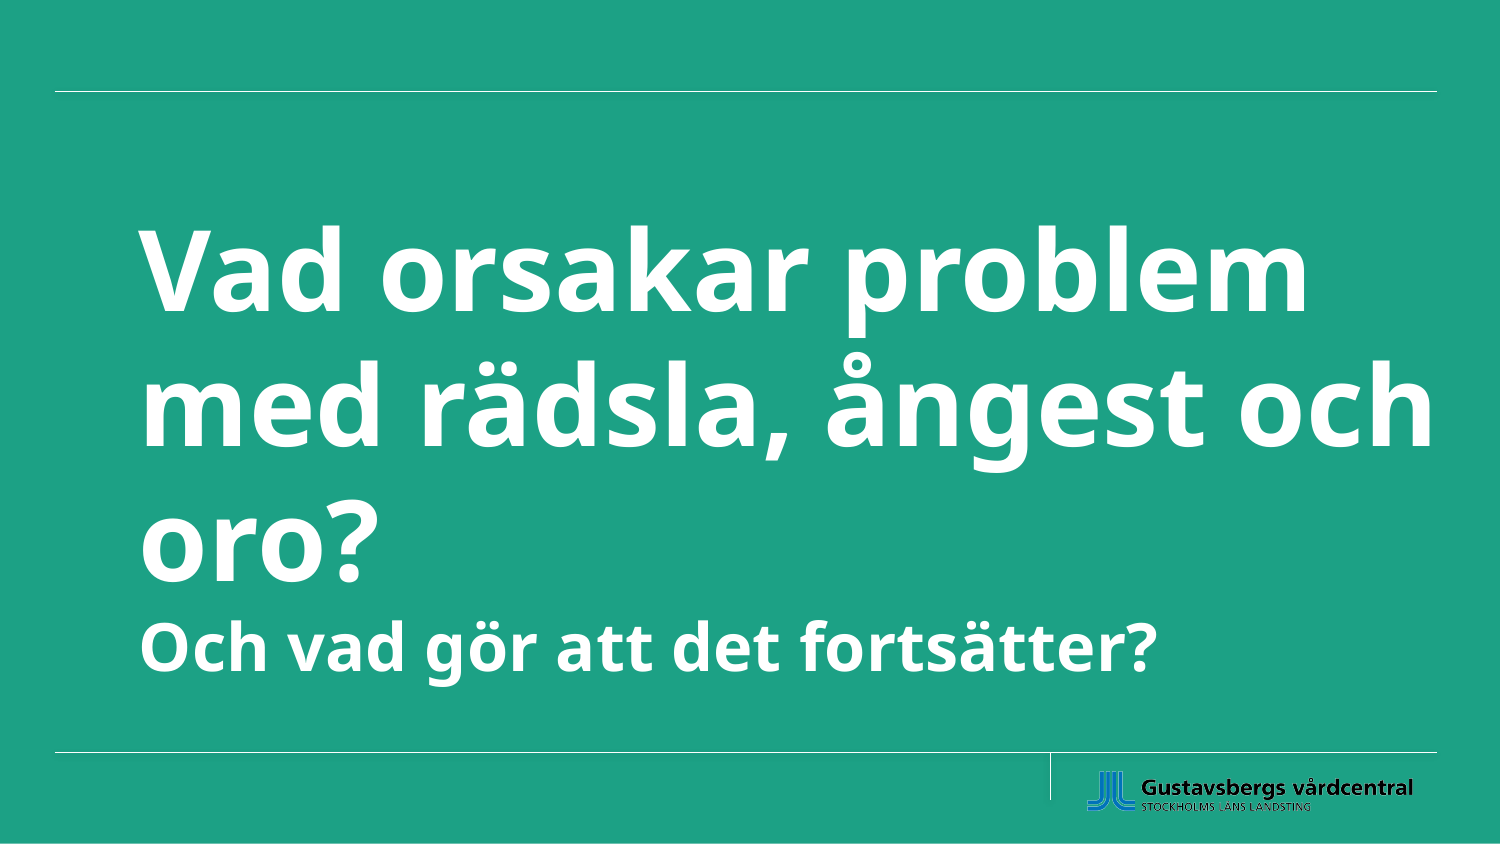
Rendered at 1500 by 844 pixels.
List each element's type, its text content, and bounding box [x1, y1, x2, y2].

title Vad orsakar problem med rädsla, ångest och oro? Och vad gör att det fortsätter? [123, 79, 1458, 765]
picture [1068, 765, 1432, 830]
